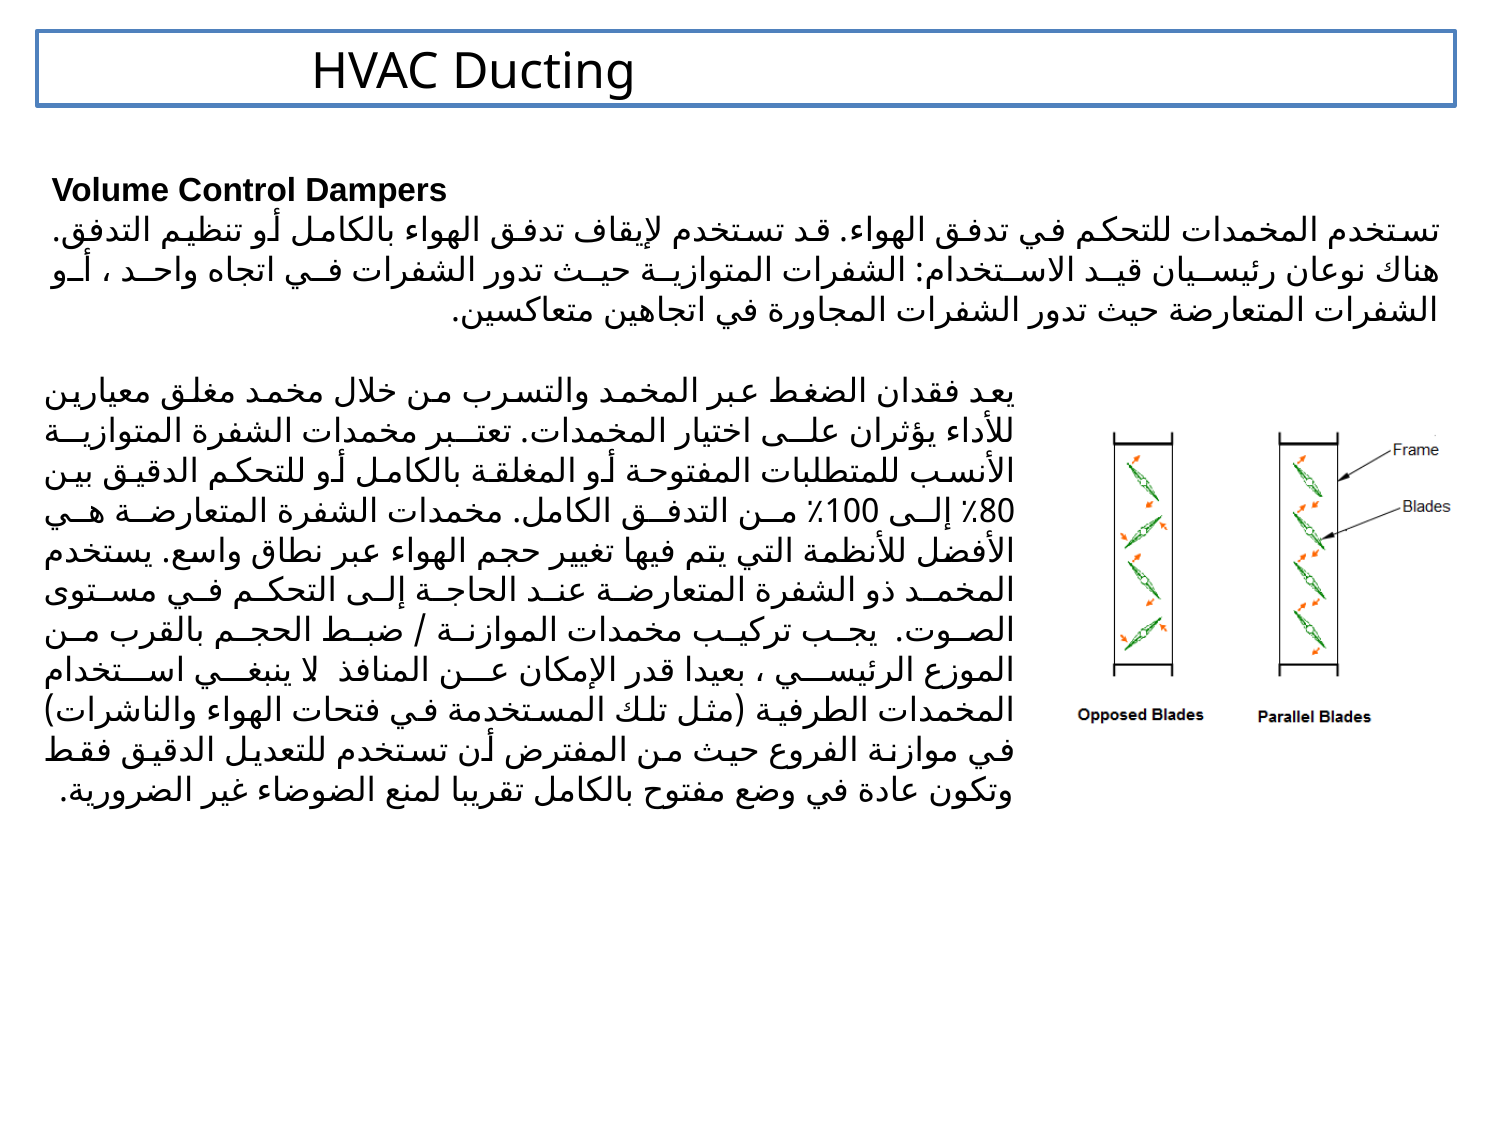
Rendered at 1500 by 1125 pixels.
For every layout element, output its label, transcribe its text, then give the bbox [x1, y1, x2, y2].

picture [1069, 420, 1453, 732]
text_box HVAC Ducting [35, 29, 1457, 108]
text_box Volume Control Dampers تستخدم المخمدات للتحكم في تدفق الهواء. قد تستخدم لإيقاف تدفق الهواء بالكامل أو تنظيم التدفق. هناك نوعان رئيسيان قيد الاستخدام: الشفرات المتوازية حيث تدور الشفرات في اتجاه واحد ، أو الشفرات المتعارضة حيث تدور الشفرات المجاورة في اتجاهين متعاكسين. [36, 160, 1455, 336]
text_box يعد فقدان الضغط عبر المخمد والتسرب من خلال مخمد مغلق معيارين للأداء يؤثران على اختيار المخمدات. تعتبر مخمدات الشفرة المتوازية الأنسب للمتطلبات المفتوحة أو المغلقة بالكامل أو للتحكم الدقيق بين 80٪ إلى 100٪ من التدفق الكامل. مخمدات الشفرة المتعارضة هي الأفضل للأنظمة التي يتم فيها تغيير حجم الهواء عبر نطاق واسع. يستخدم المخمد ذو الشفرة المتعارضة عند الحاجة إلى التحكم في مستوى الصوت. يجب تركيب مخمدات الموازنة / ضبط الحجم بالقرب من الموزع الرئيسي ، بعيدا قدر الإمكان عن المنافذ. لا ينبغي استخدام المخمدات الطرفية (مثل تلك المستخدمة في فتحات الهواء والناشرات) في موازنة الفروع حيث من المفترض أن تستخدم للتعديل الدقيق فقط وتكون عادة في وضع مفتوح بالكامل تقريبا لمنع الضوضاء غير الضرورية. [28, 361, 1030, 816]
